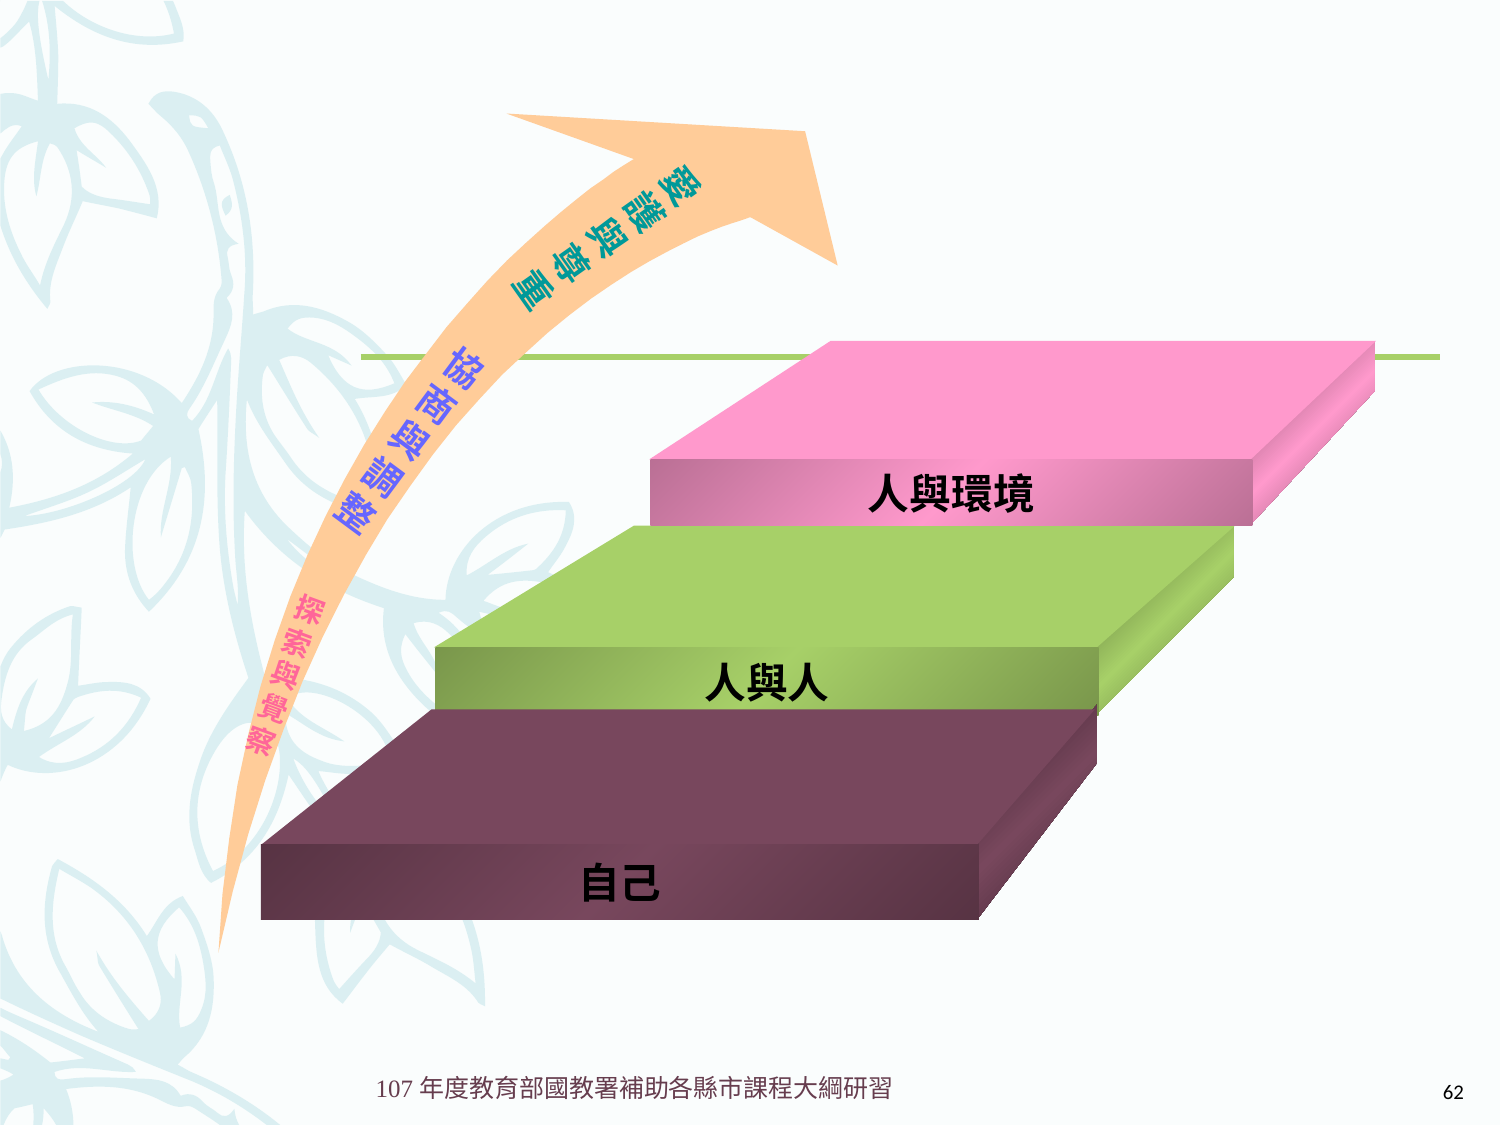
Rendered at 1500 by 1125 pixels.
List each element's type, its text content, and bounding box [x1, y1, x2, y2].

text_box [218, 113, 1377, 953]
text_box 107年度教育部國教署補助各縣市課程大綱研習 [360, 1065, 1059, 1125]
text_box 62 [1352, 1051, 1479, 1112]
